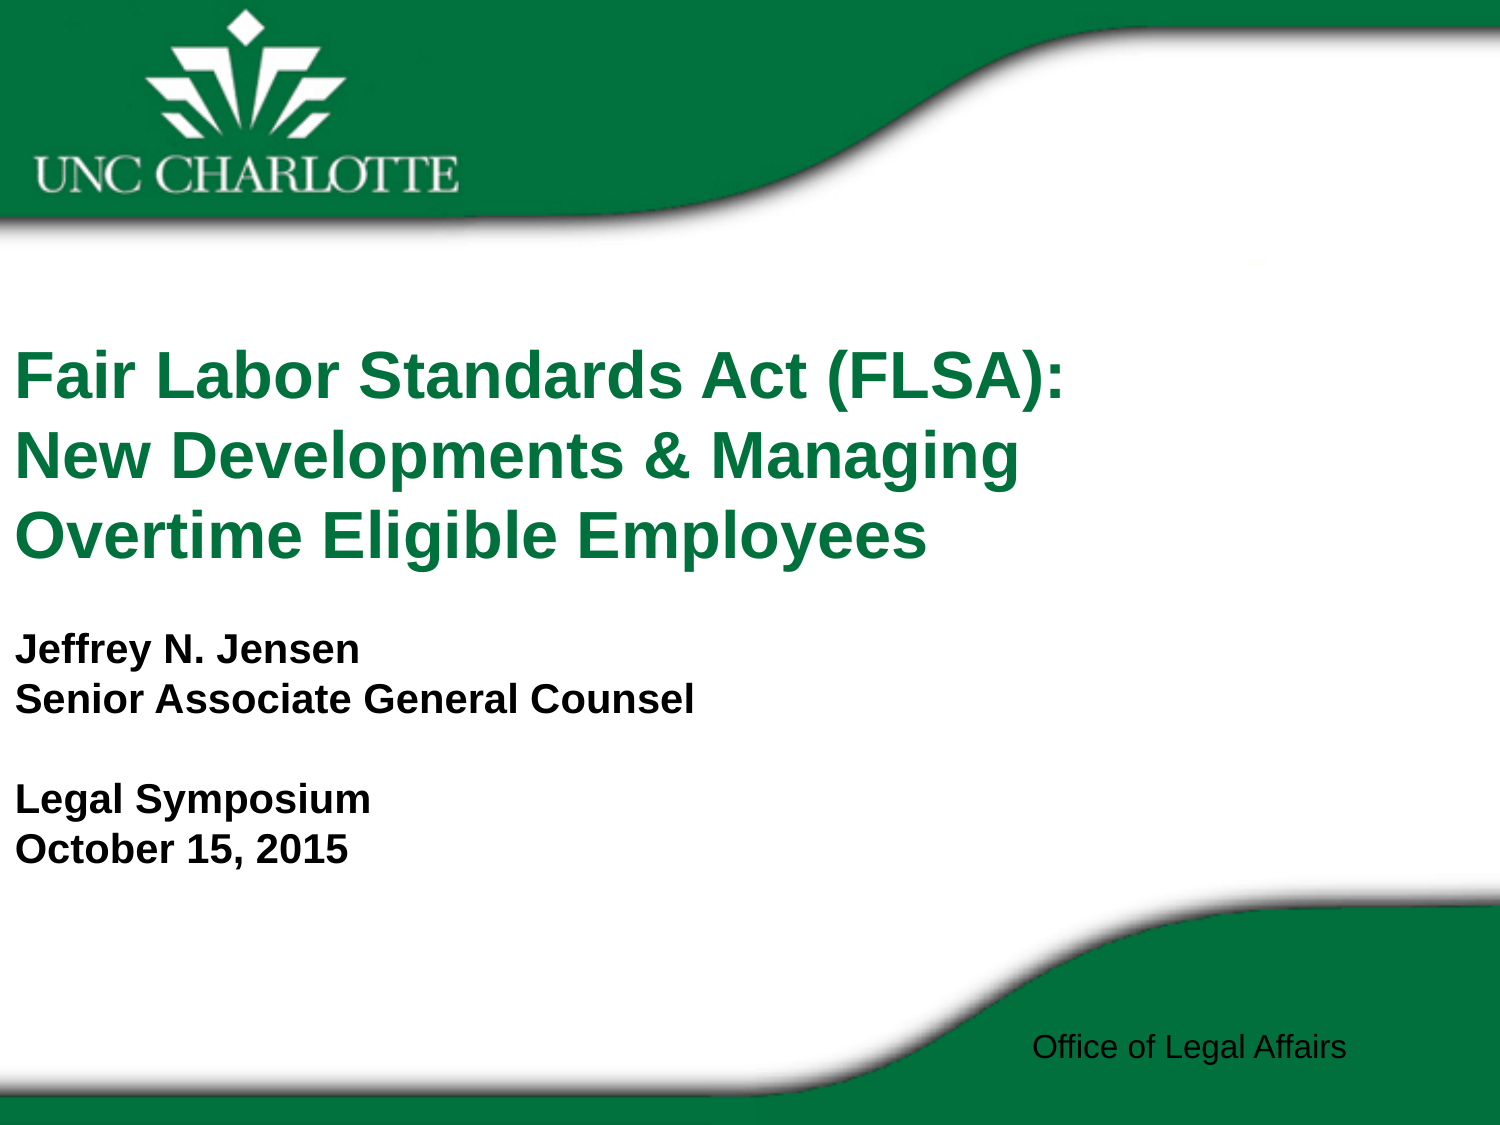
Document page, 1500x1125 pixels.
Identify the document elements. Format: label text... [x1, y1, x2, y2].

picture [0, 813, 1500, 1125]
picture [0, 0, 1500, 324]
title Fair Labor Standards Act (FLSA): New Developments & Managing Overtime Eligible Employees Jeffrey N. Jensen Senior Associate General Counsel Legal Symposium October 15, 2015 [0, 324, 1500, 813]
text_box Office of Legal Affairs [800, 1017, 1500, 1073]
